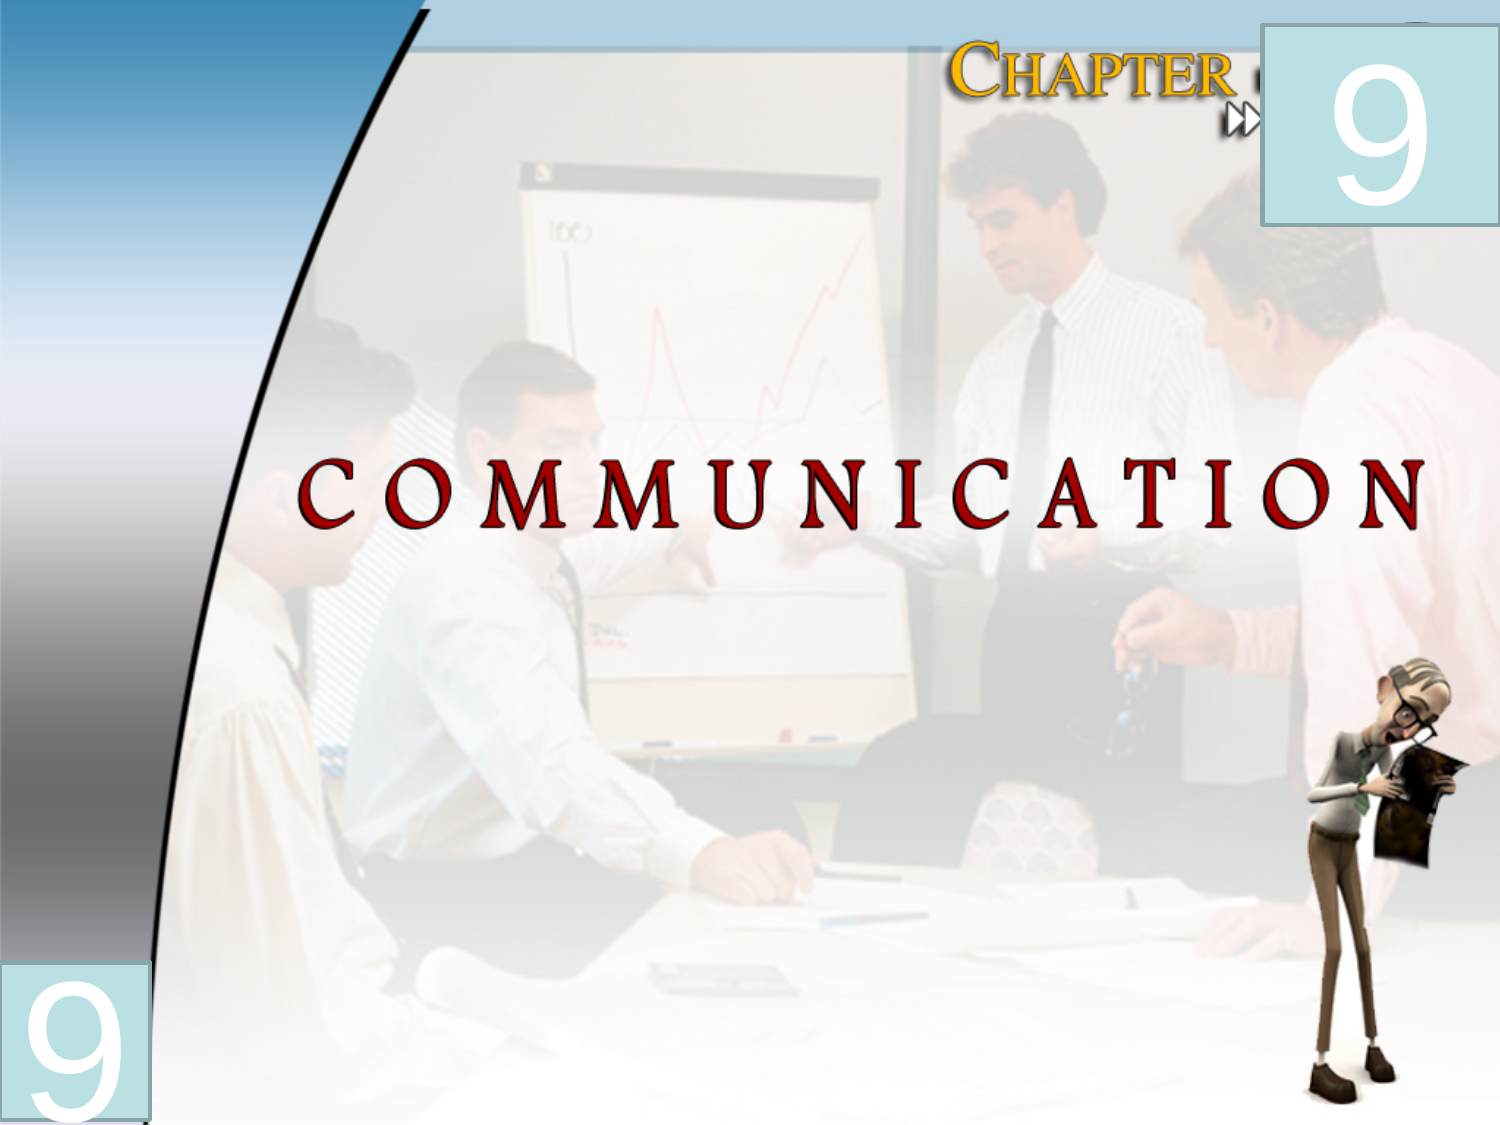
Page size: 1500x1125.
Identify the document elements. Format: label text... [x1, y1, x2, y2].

text_box 9 [1260, 23, 1500, 227]
picture [0, 0, 1500, 1125]
text_box 9 [0, 960, 152, 1122]
